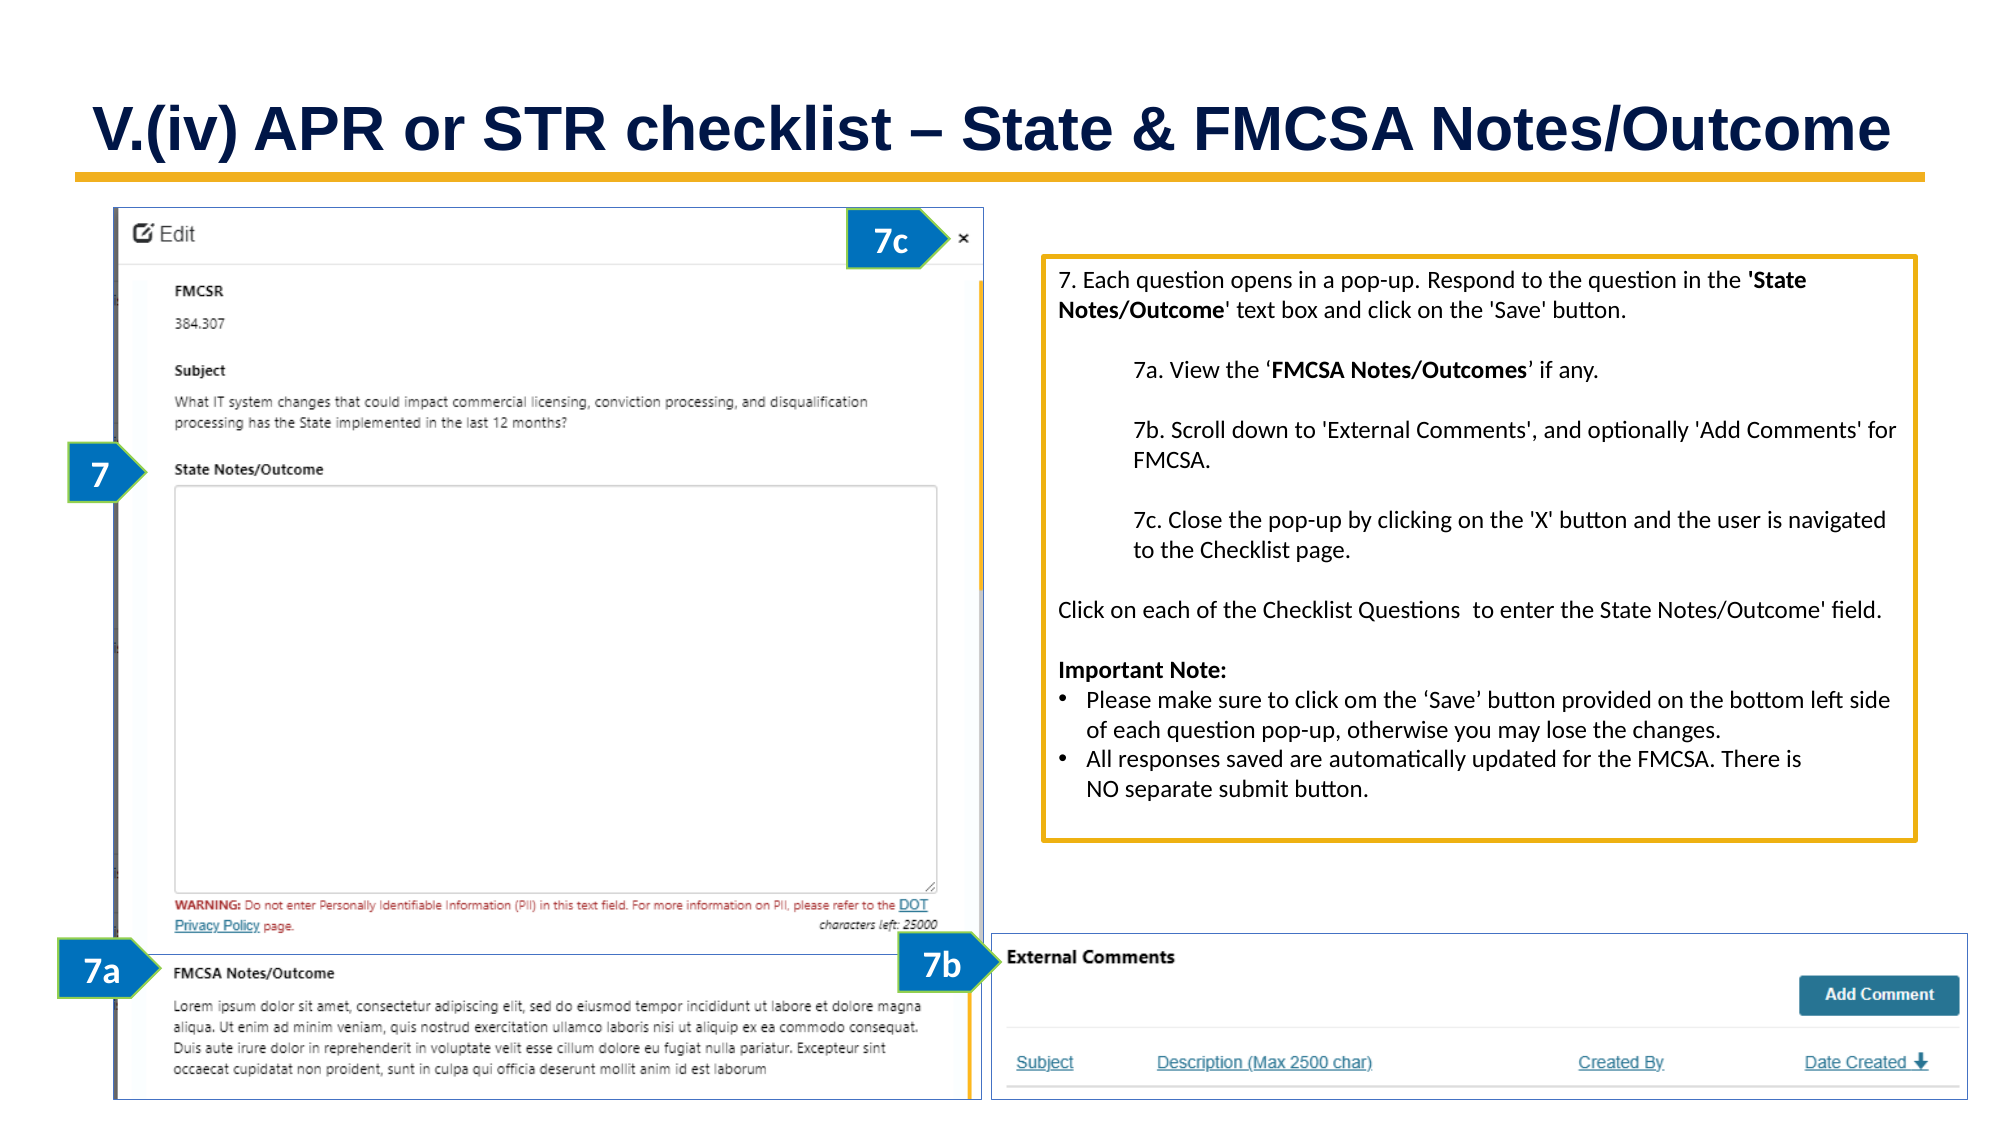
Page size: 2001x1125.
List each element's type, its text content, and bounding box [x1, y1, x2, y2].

title V.(iv) APR or STR checklist – State & FMCSA Notes/Outcome [75, 20, 1925, 172]
text_box 7b [982, 942, 992, 983]
text_box 7 [67, 441, 113, 504]
picture [113, 208, 983, 1100]
text_box 7a [57, 937, 114, 999]
picture [992, 933, 1967, 1100]
text_box 7. Each question opens in a pop-up. Respond to the question in the 'State Notes/Outcome' text box and click on the 'Save' button. 7a. View the ‘FMCSA Notes/Outcomes’ if any. 7b. Scroll down to 'External Comments', and optionally 'Add Comments' for FMCSA. 7c. Close the pop-up by clicking on the 'X' button and the user is navigated to the Checklist page. Click on each of the Checklist Questions to enter the State Notes/Outcome' field. Important Note: Please make sure to click om the ‘Save’ button provided on the bottom left side of each question pop-up, otherwise you may lose the changes. All responses saved are automatically updated for the FMCSA. There is NO separate submit button. [1043, 256, 1916, 841]
